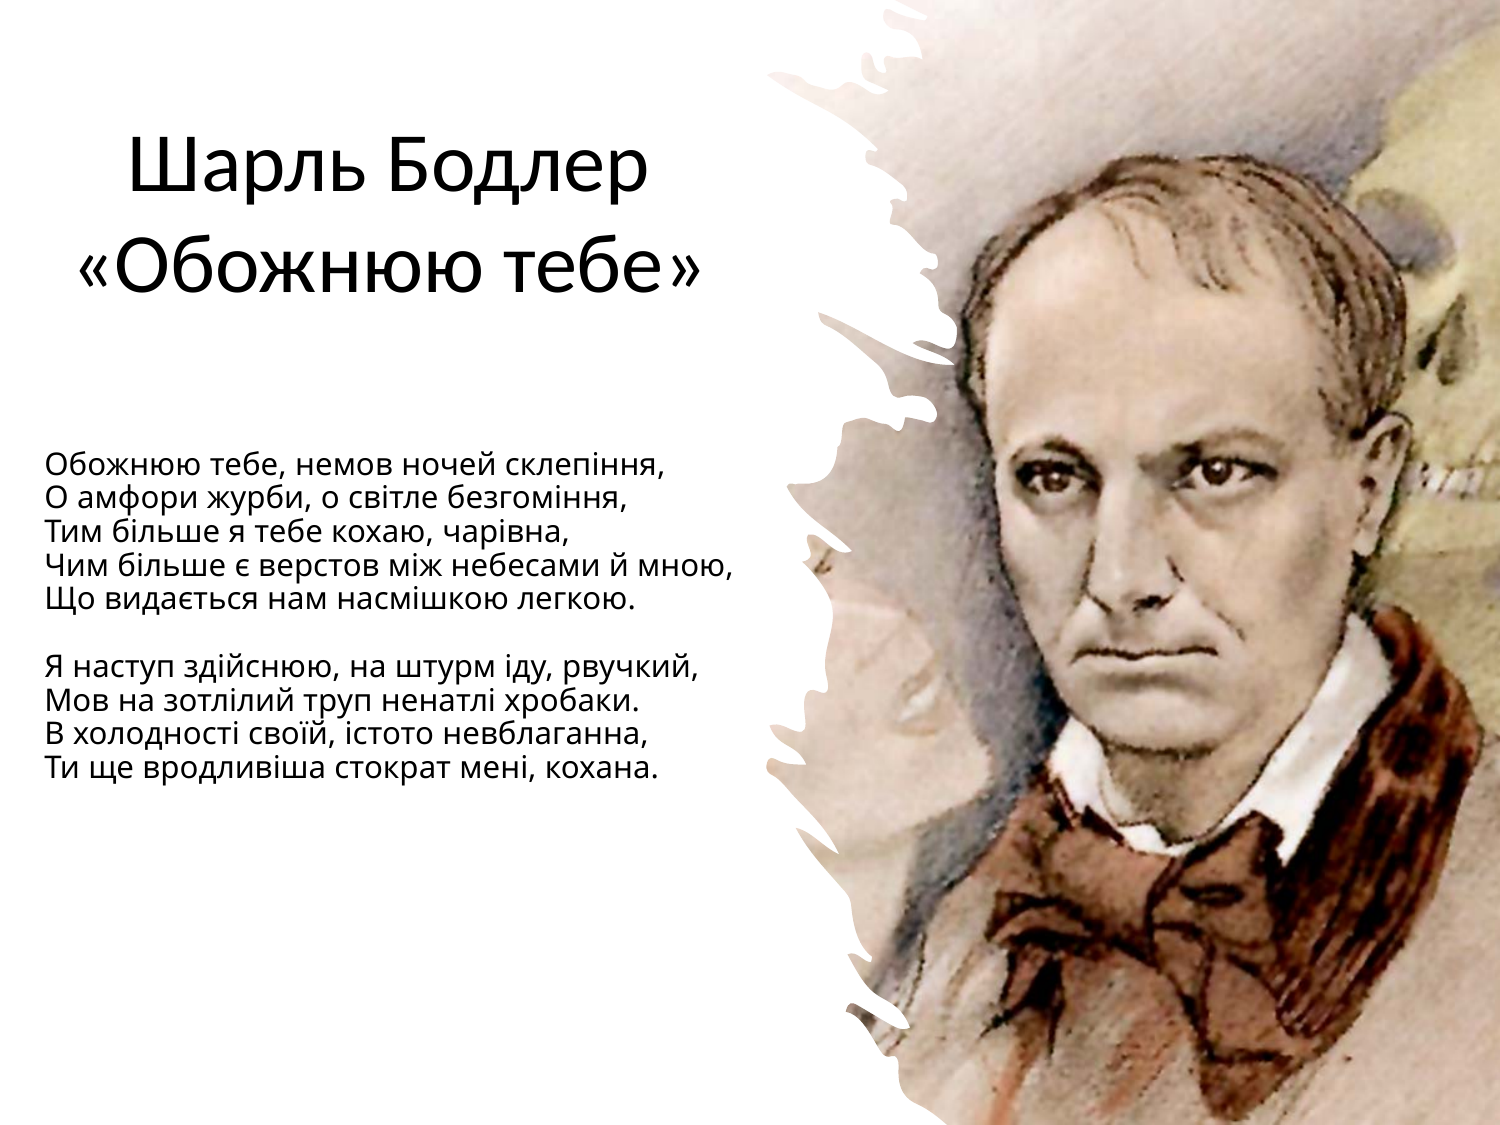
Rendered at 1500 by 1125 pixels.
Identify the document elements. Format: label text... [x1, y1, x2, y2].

picture [766, 0, 1500, 1125]
list Обожнюю тебе, немов ночей склепіння, О амфори журби, о світле безгоміння, Тим більше я тебе кохаю, чарівна, Чим більше є верстов між небесами й мною, Що видається нам насмішкою легкою. Я наступ здійснюю, на штурм іду, рвучкий, Мов на зотлілий труп ненатлі хробаки. В холодності своїй, істото невблаганна, Ти ще вродливіша стократ мені, кохана. [29, 382, 761, 1014]
text_box [0, 0, 764, 1125]
title Шарль Бодлер «Обожнюю тебе» [29, 59, 750, 357]
